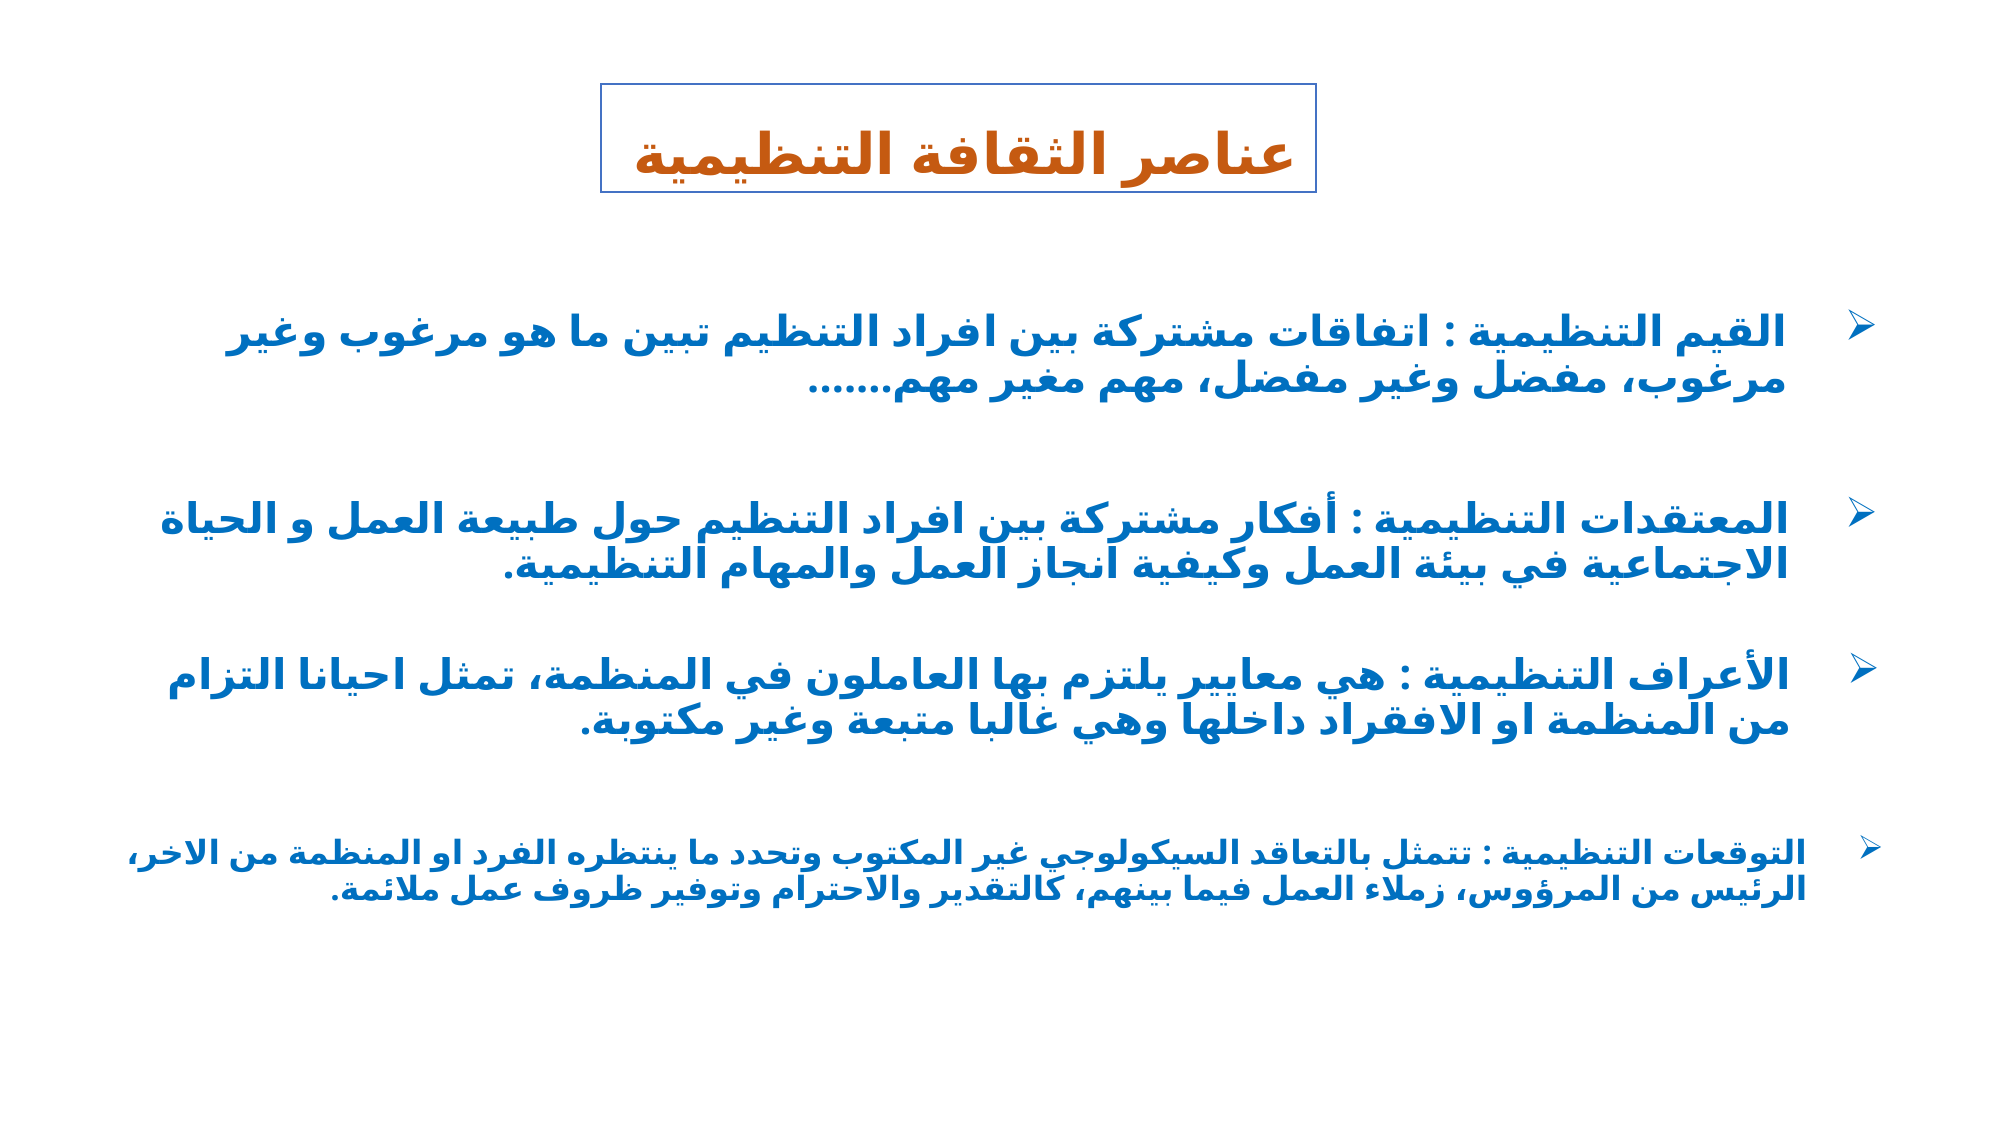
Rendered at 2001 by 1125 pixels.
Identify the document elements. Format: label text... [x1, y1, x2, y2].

text_box الأعراف التنظيمية : هي معايير يلتزم بها العاملون في المنظمة، تمثل احيانا التزام من المنظمة او الافقراد داخلها وهي غالبا متبعة وغير مكتوبة. [110, 643, 1890, 752]
text_box القيم التنظيمية : اتفاقات مشتركة بين افراد التنظيم تبين ما هو مرغوب وغير مرغوب، مفضل وغير مفضل، مهم مغير مهم....... [108, 301, 1888, 410]
title عناصر الثقافة التنظيمية [600, 83, 1317, 193]
text_box المعتقدات التنظيمية : أفكار مشتركة بين افراد التنظيم حول طبيعة العمل و الحياة الاجتماعية في بيئة العمل وكيفية انجاز العمل والمهام التنظيمية. [108, 487, 1888, 596]
text_box التوقعات التنظيمية : تتمثل بالتعاقد السيكولوجي غير المكتوب وتحدد ما ينتظره الفرد او المنظمة من الاخر، الرئيس من المرؤوس، زملاء العمل فيما بينهم، كالتقدير والاحترام وتوفير ظروف عمل ملائمة. [110, 807, 1890, 915]
